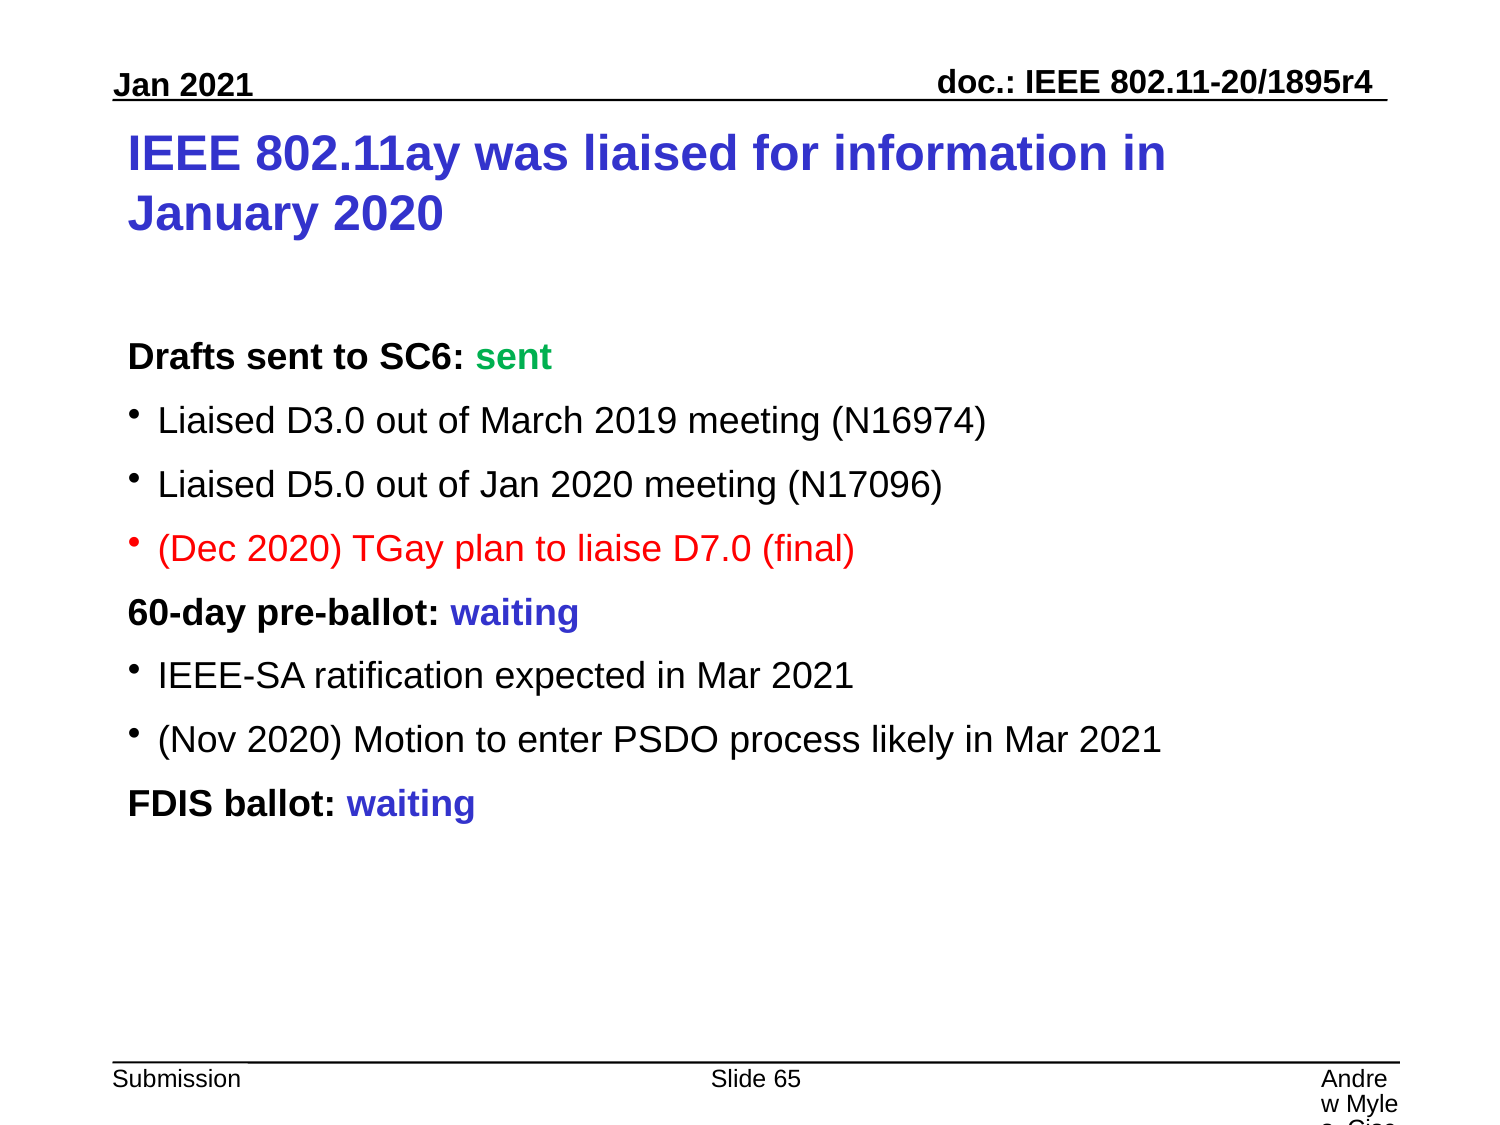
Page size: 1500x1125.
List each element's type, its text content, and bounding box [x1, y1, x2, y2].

title IEEE 802.11ay was liaised for information in January 2020 [112, 112, 1388, 288]
footer Andrew Myles, Cisco [1320, 1061, 1402, 1093]
list Drafts sent to SC6: sent Liaised D3.0 out of March 2019 meeting (N16974) Liaised D5.0 out of Jan 2020 meeting (N17096) (Dec 2020) TGay plan to liaise D7.0 (final) 60-day pre-ballot: waiting IEEE-SA ratification expected in Mar 2021 (Nov 2020) Motion to enter PSDO process likely in Mar 2021 FDIS ballot: waiting [112, 324, 1388, 1000]
slide_number Slide 65 [709, 1061, 803, 1093]
